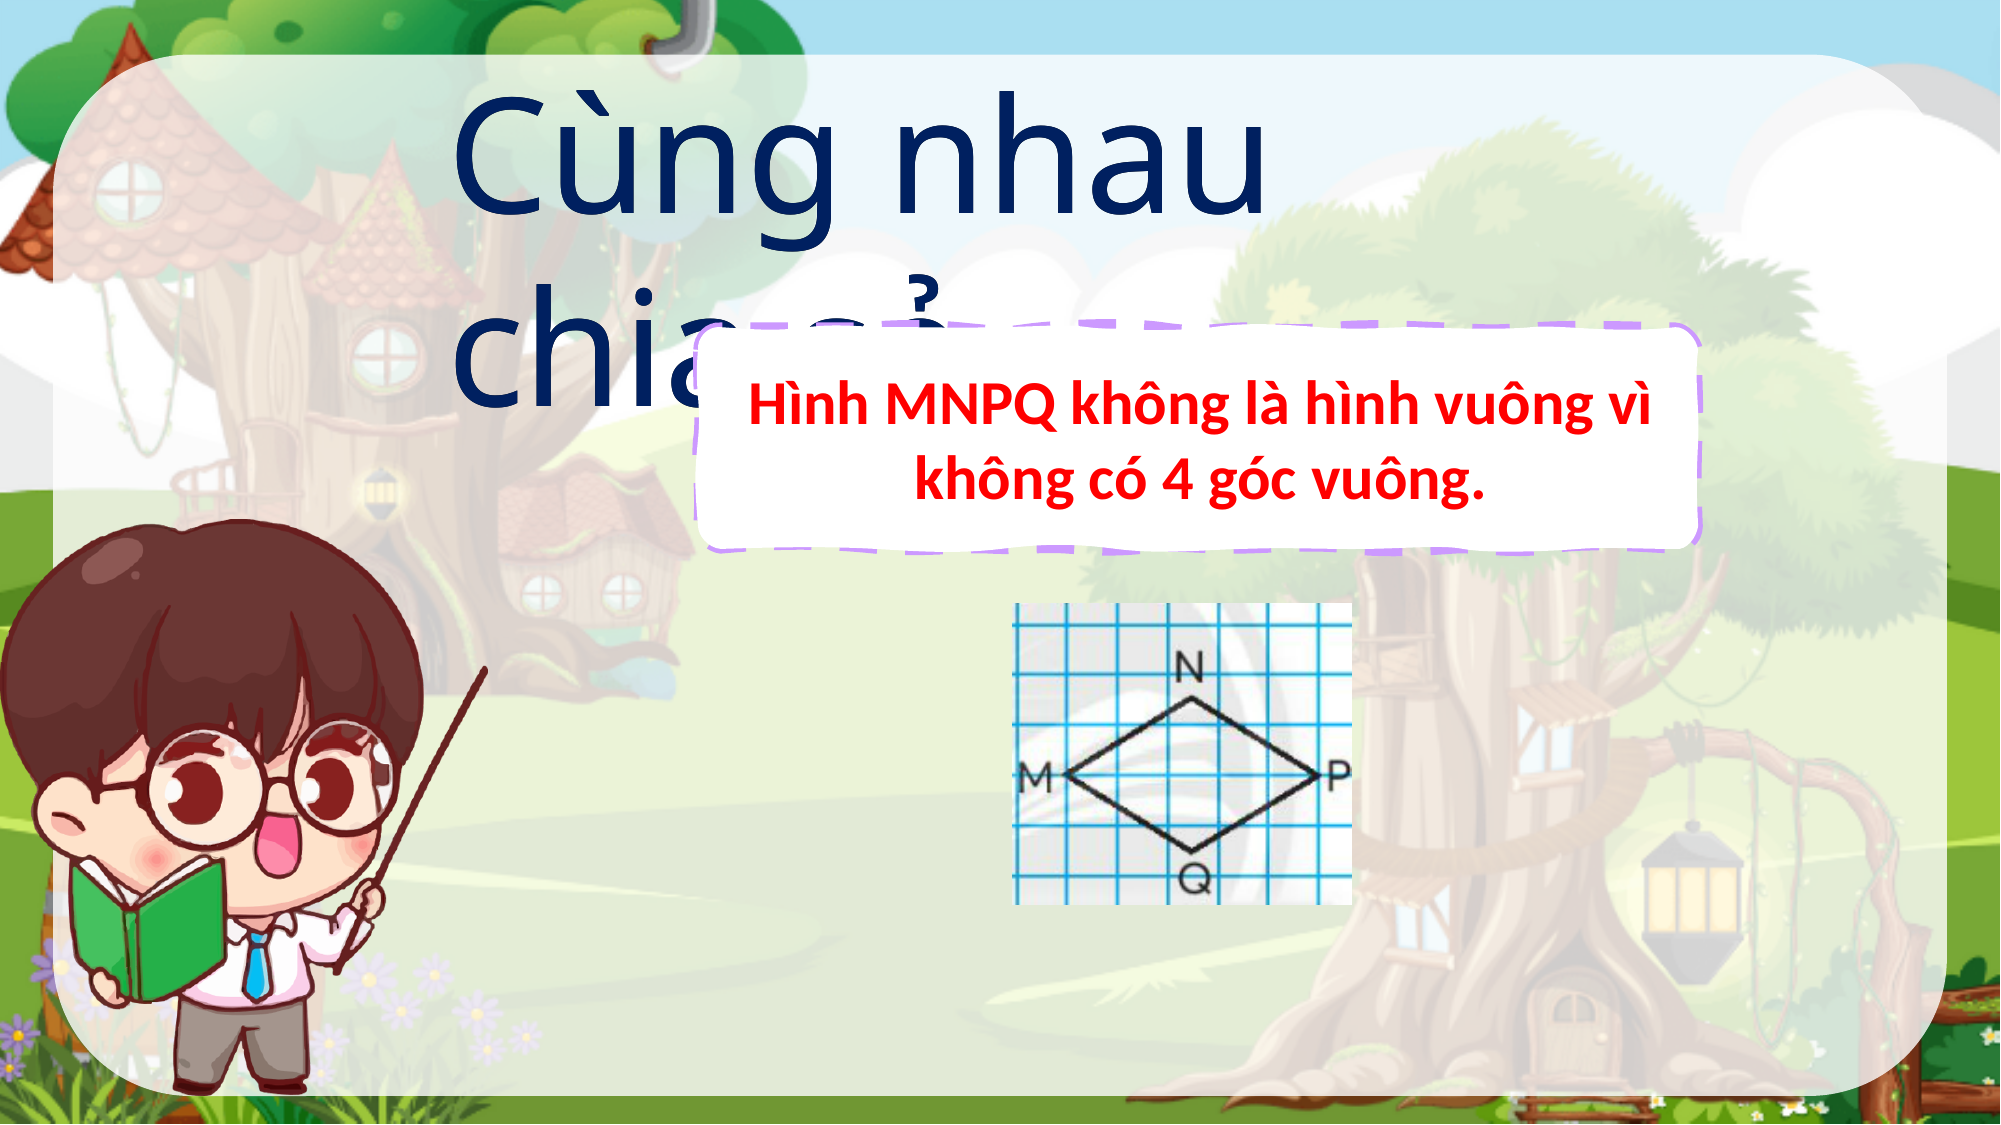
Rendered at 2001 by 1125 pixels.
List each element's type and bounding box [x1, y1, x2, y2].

text_box [432, 45, 1631, 256]
text_box [697, 327, 1699, 549]
picture [0, 0, 2000, 1125]
